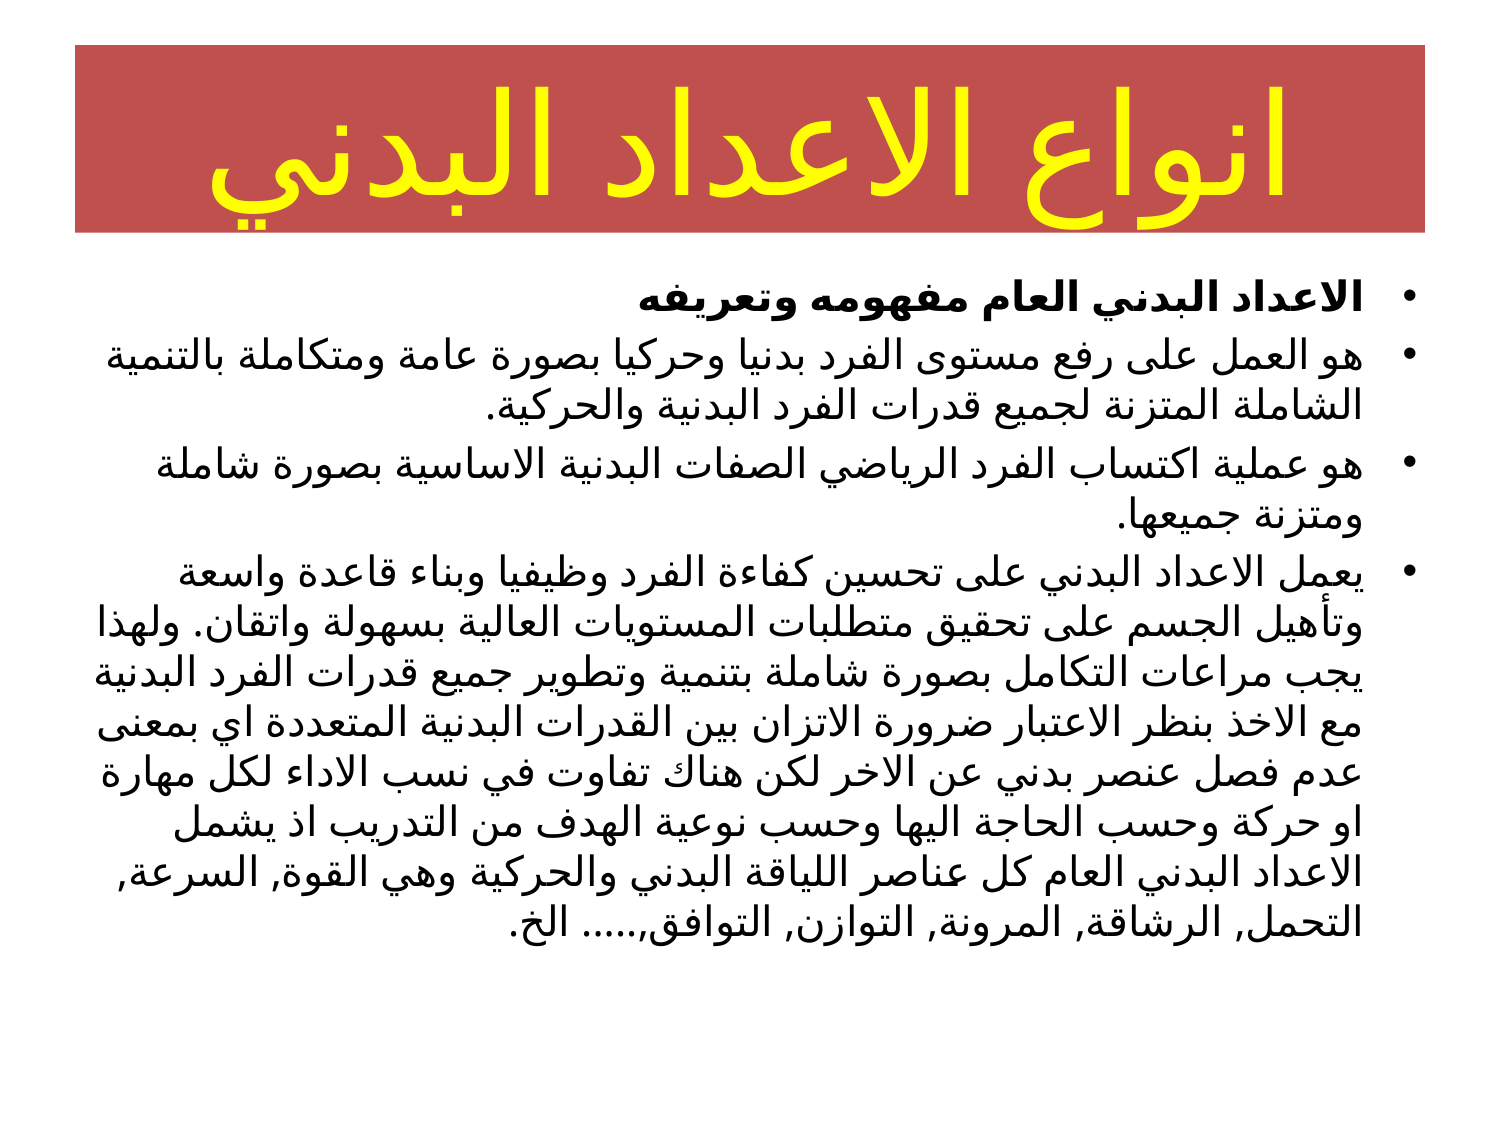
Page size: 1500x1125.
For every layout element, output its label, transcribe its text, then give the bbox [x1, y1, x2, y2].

title انواع الاعداد البدني [75, 45, 1425, 233]
list الاعداد البدني العام مفهومه وتعريفه هو العمل على رفع مستوى الفرد بدنيا وحركيا بصورة عامة ومتكاملة بالتنمية الشاملة المتزنة لجميع قدرات الفرد البدنية والحركية. هو عملية اكتساب الفرد الرياضي الصفات البدنية الاساسية بصورة شاملة ومتزنة جميعها. يعمل الاعداد البدني على تحسين كفاءة الفرد وظيفيا وبناء قاعدة واسعة وتأهيل الجسم على تحقيق متطلبات المستويات العالية بسهولة واتقان. ولهذا يجب مراعات التكامل بصورة شاملة بتنمية وتطوير جميع قدرات الفرد البدنية مع الاخذ بنظر الاعتبار ضرورة الاتزان بين القدرات البدنية المتعددة اي بمعنى عدم فصل عنصر بدني عن الاخر لكن هناك تفاوت في نسب الاداء لكل مهارة او حركة وحسب الحاجة اليها وحسب نوعية الهدف من التدريب اذ يشمل الاعداد البدني العام كل عناصر اللياقة البدني والحركية وهي القوة, السرعة, التحمل, الرشاقة, المرونة, التوازن, التوافق,..... الخ. [75, 262, 1425, 1005]
